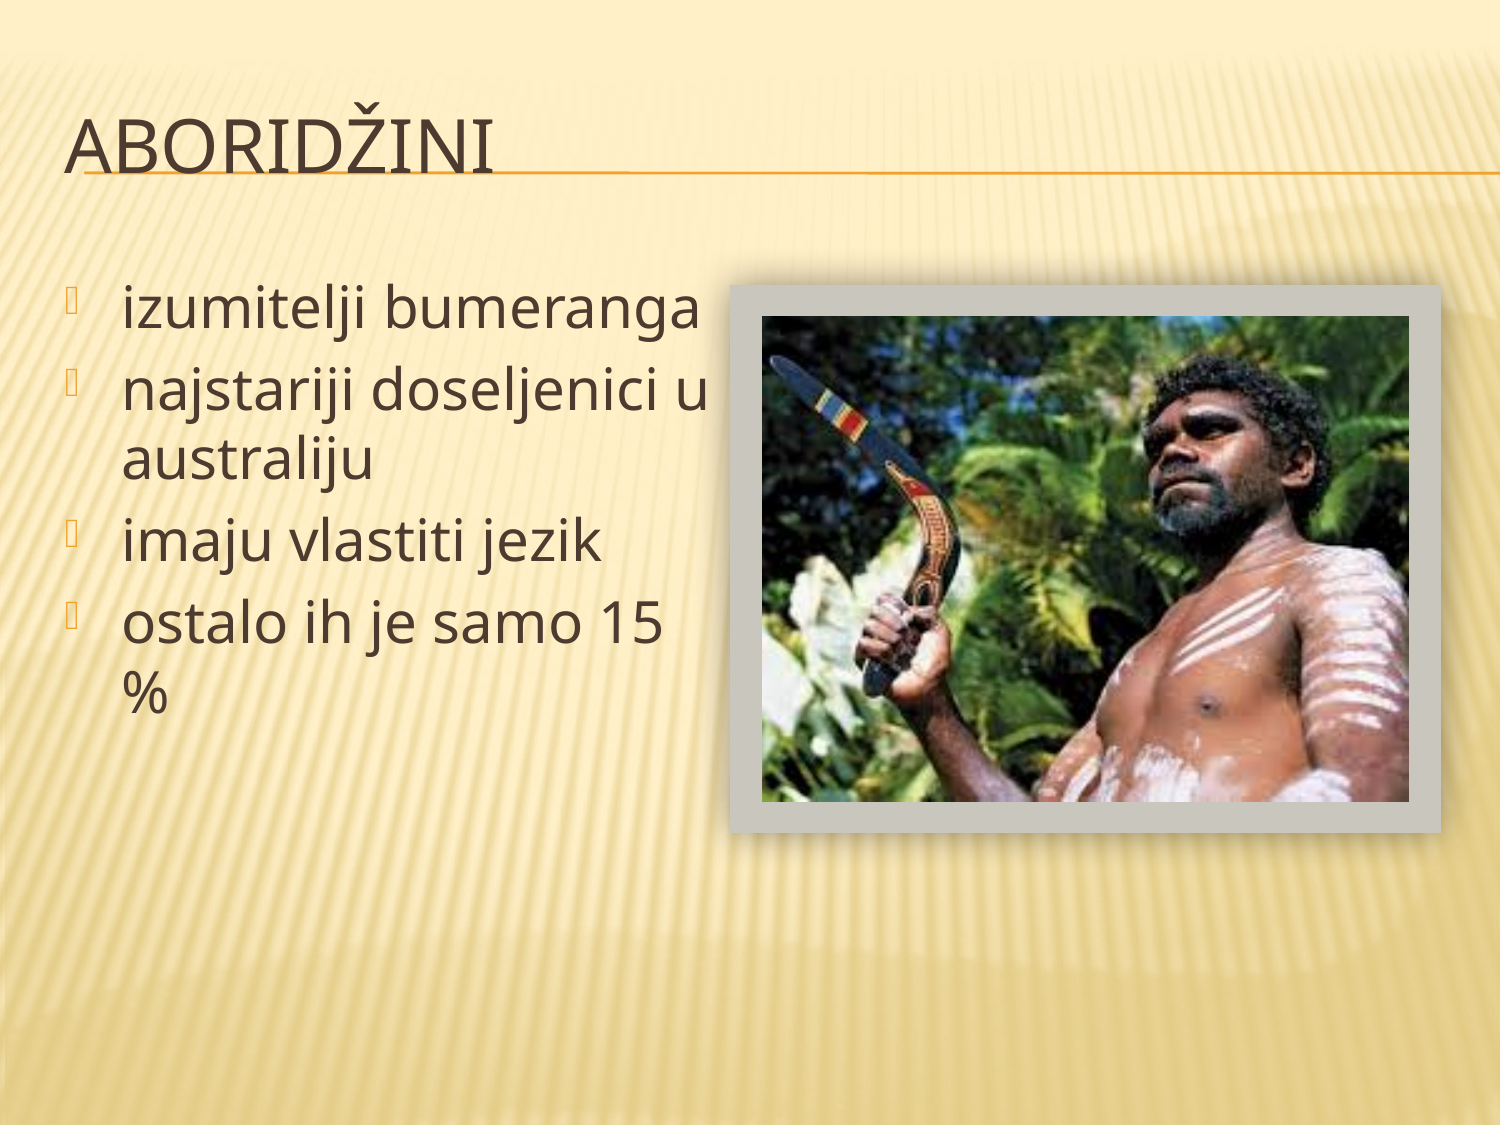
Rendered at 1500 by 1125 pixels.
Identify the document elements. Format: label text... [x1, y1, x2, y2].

list izumitelji bumeranga najstariji doseljenici u australiju imaju vlastiti jezik ostalo ih je samo 15 % [50, 262, 738, 1038]
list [761, 316, 1410, 802]
title aboridžini [49, 75, 1475, 213]
